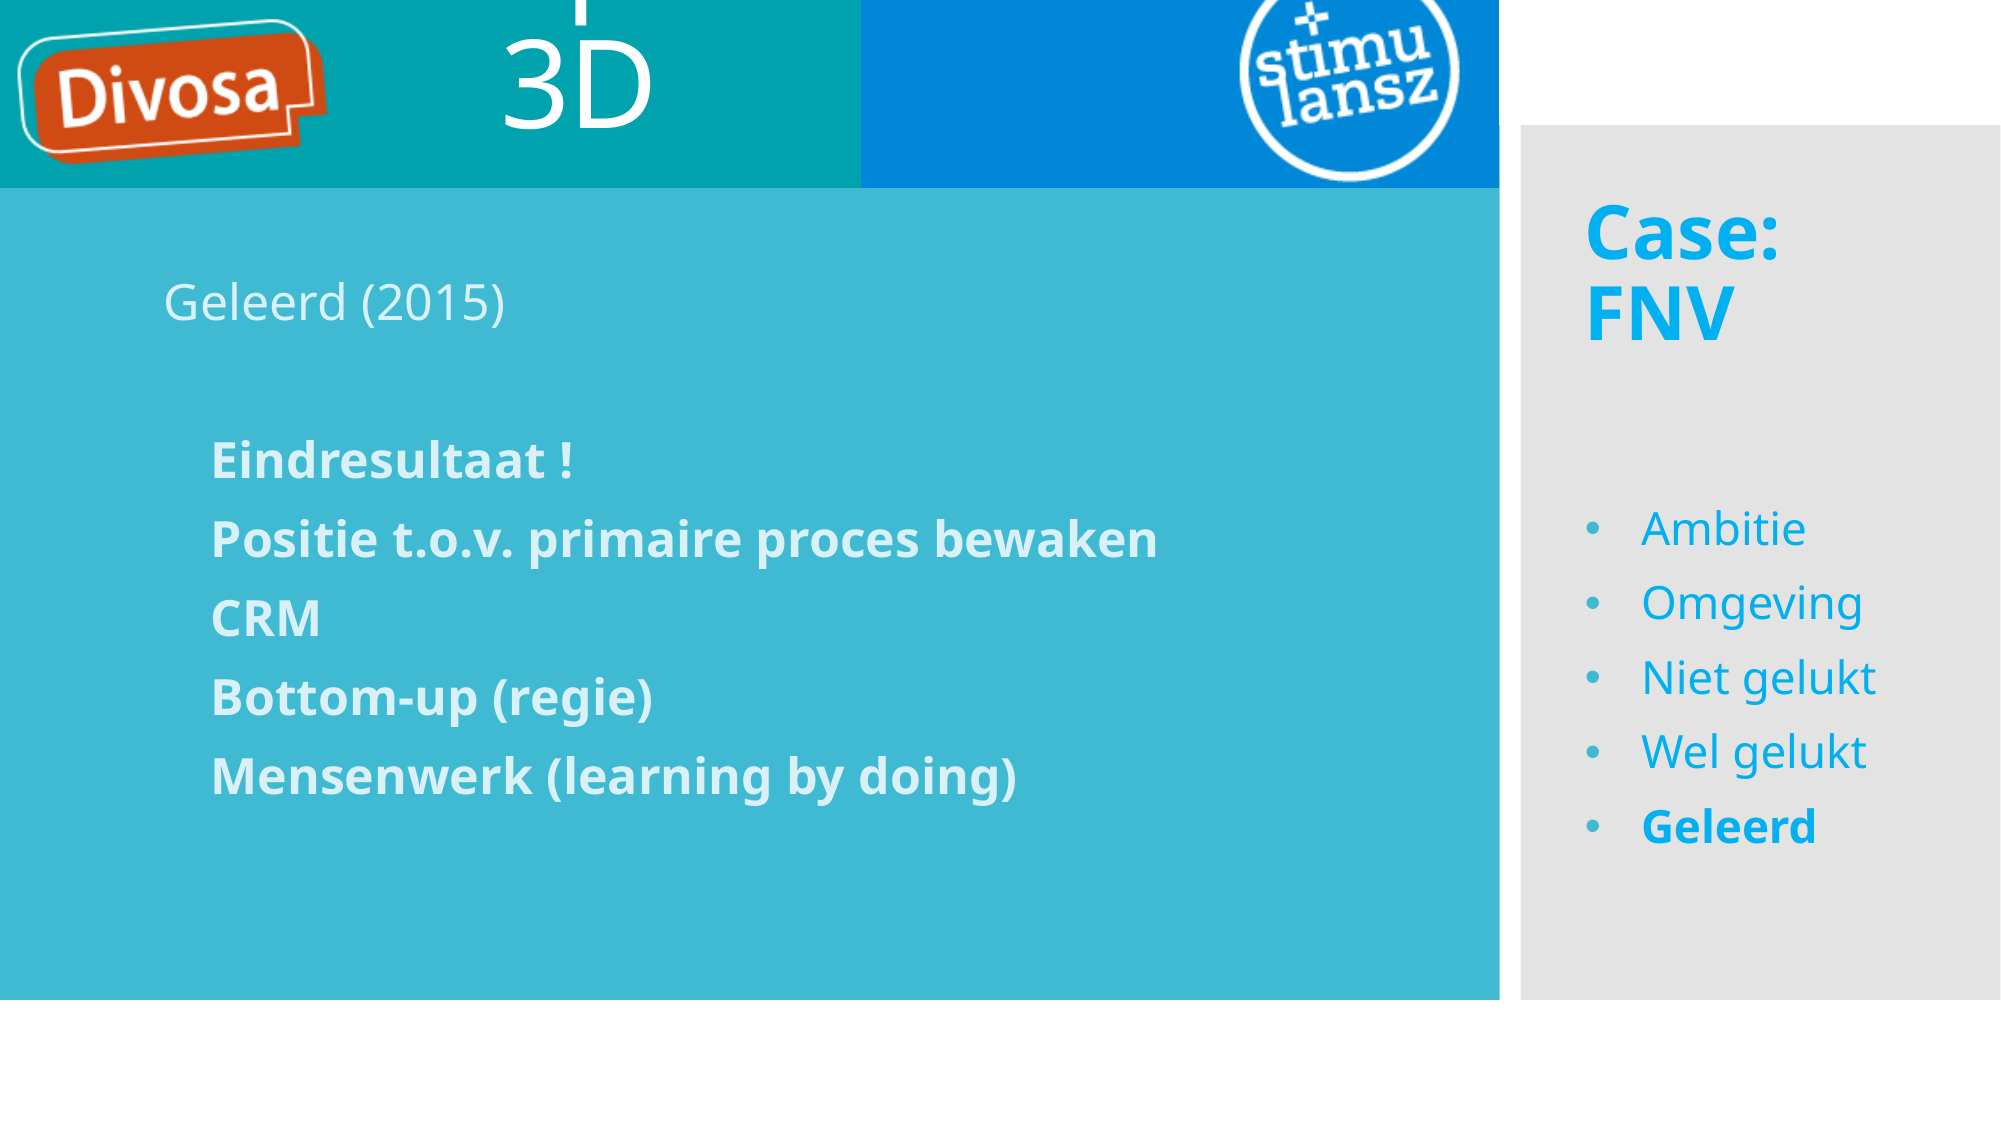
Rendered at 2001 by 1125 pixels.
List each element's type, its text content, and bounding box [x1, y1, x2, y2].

text_box Case: FNV Ambitie Omgeving Niet gelukt Wel gelukt Geleerd [1569, 187, 1942, 963]
subtitle Geleerd (2015) Eindresultaat ! Positie t.o.v. primaire proces bewaken CRM Bottom-up (regie) Mensenwerk (learning by doing) [148, 270, 1381, 917]
picture [0, 0, 1499, 188]
